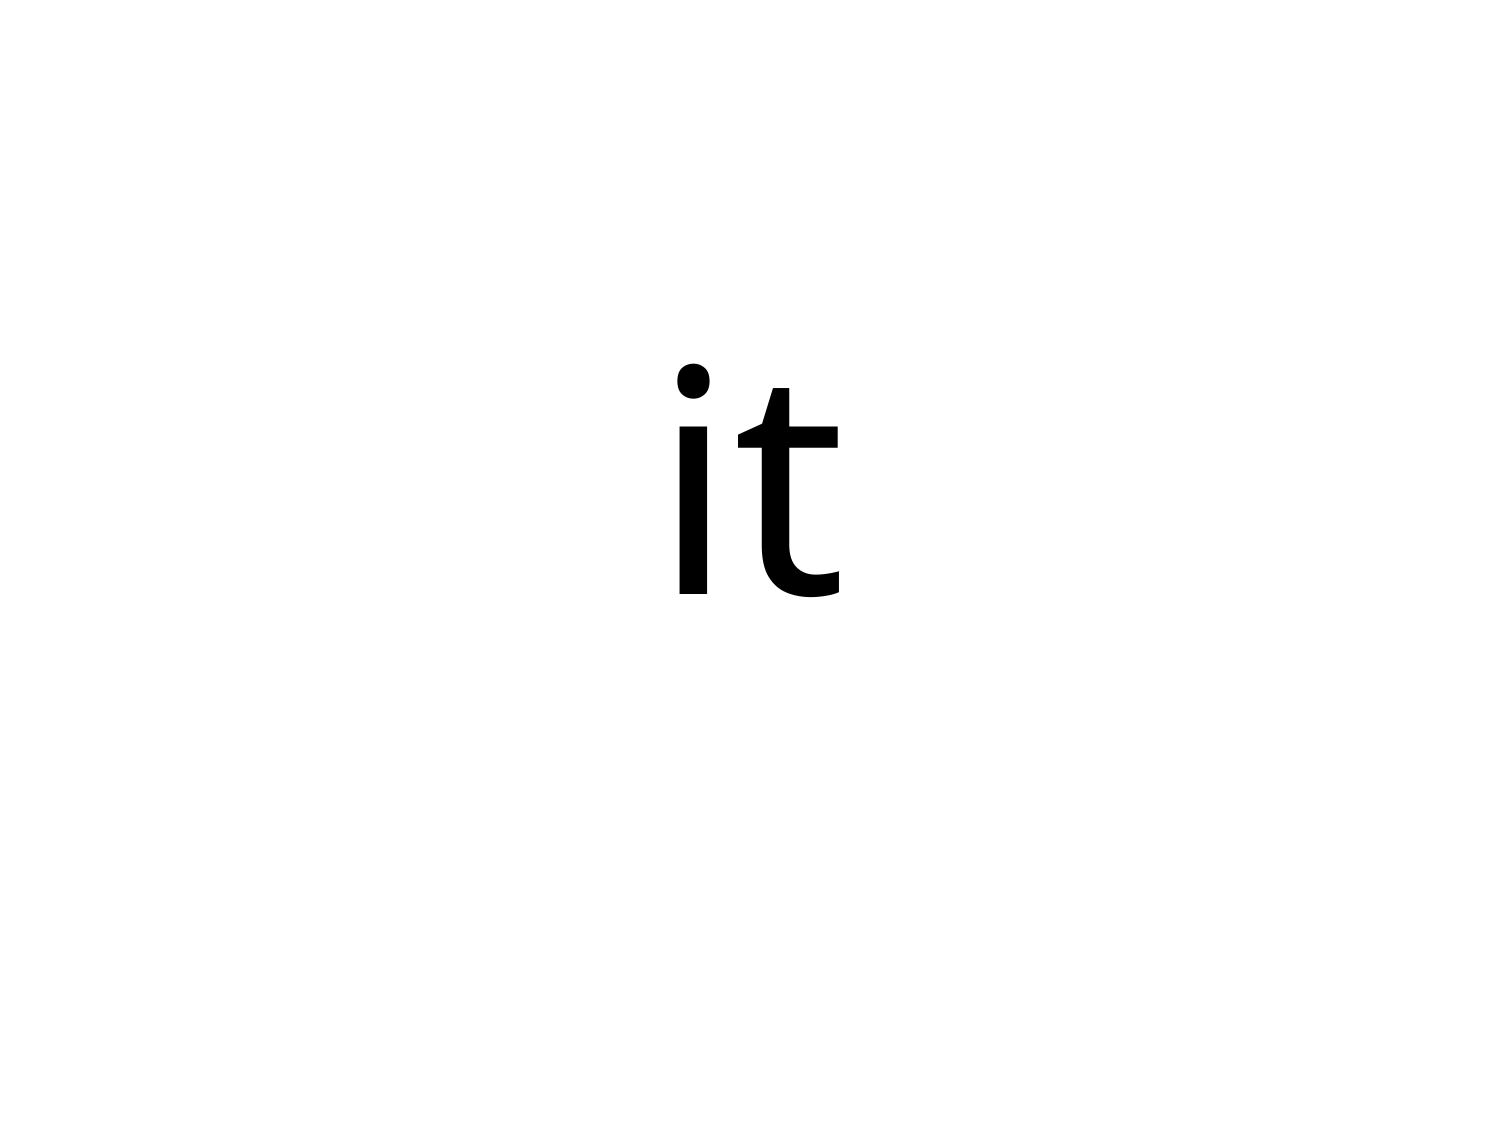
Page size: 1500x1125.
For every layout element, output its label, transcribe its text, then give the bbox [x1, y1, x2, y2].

title it [112, 349, 1388, 591]
